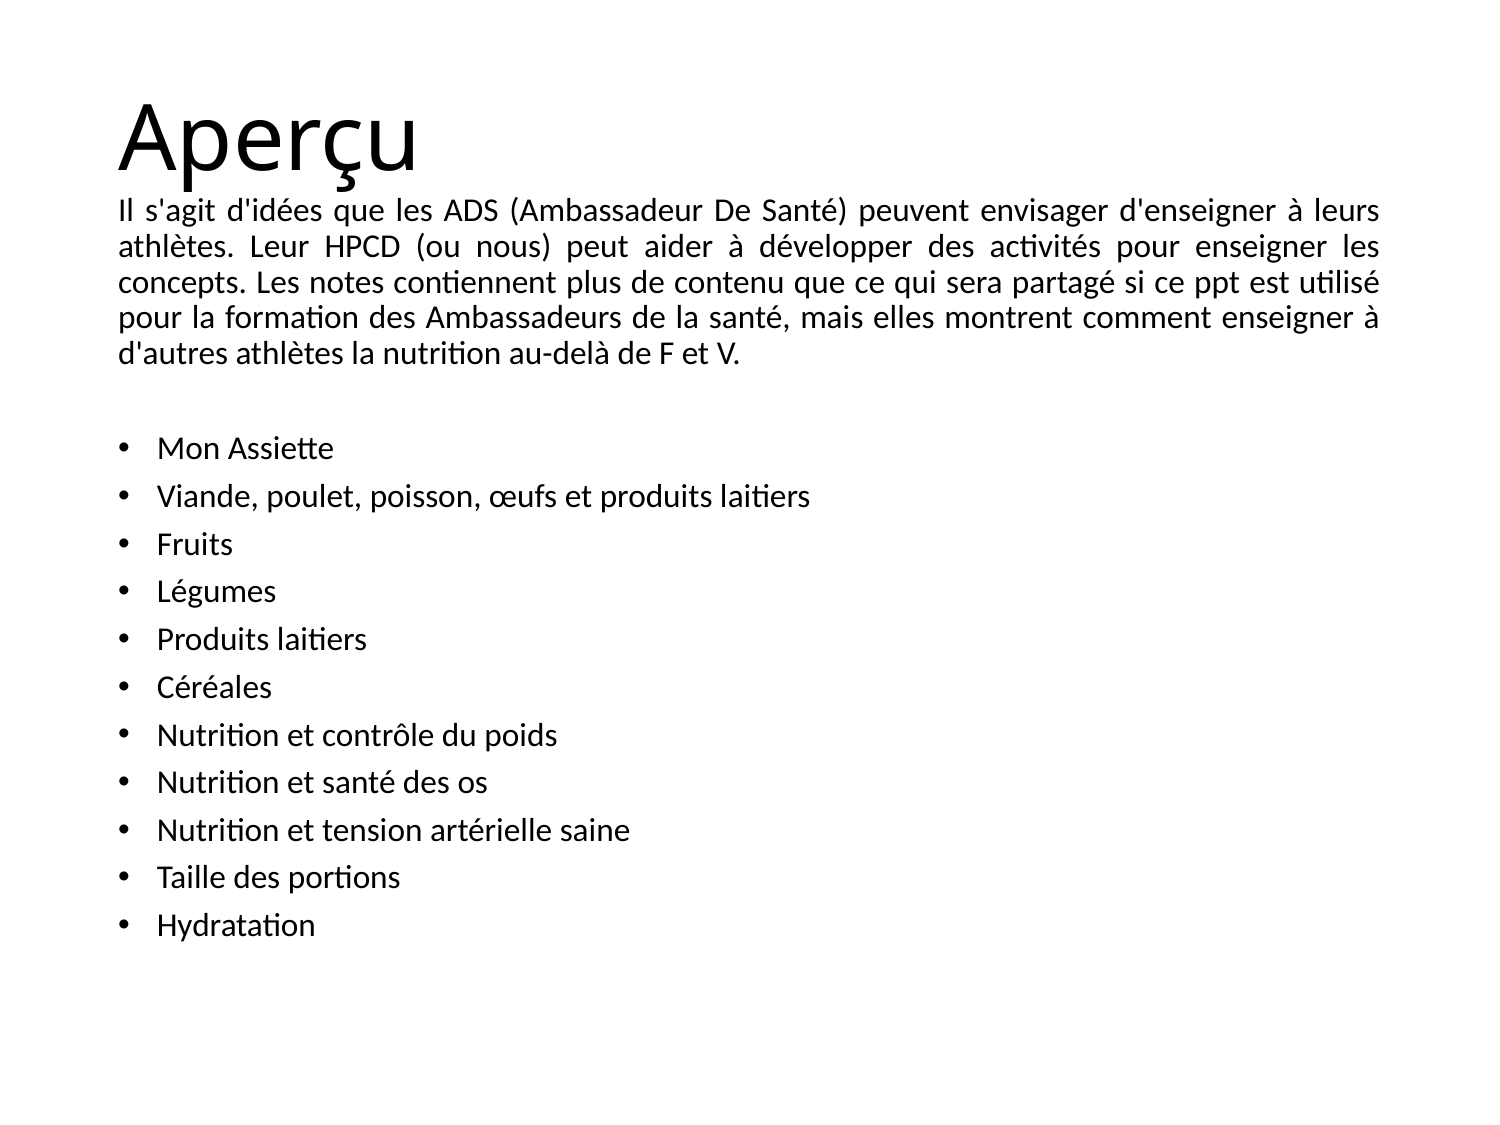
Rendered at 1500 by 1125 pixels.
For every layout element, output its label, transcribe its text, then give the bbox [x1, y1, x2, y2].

list Il s'agit d'idées que les ADS (Ambassadeur De Santé) peuvent envisager d'enseigner à leurs athlètes. Leur HPCD (ou nous) peut aider à développer des activités pour enseigner les concepts. Les notes contiennent plus de contenu que ce qui sera partagé si ce ppt est utilisé pour la formation des Ambassadeurs de la santé, mais elles montrent comment enseigner à d'autres athlètes la nutrition au-delà de F et V. Mon Assiette Viande, poulet, poisson, œufs et produits laitiers Fruits Légumes Produits laitiers Céréales Nutrition et contrôle du poids Nutrition et santé des os Nutrition et tension artérielle saine Taille des portions Hydratation [103, 185, 1397, 962]
title Aperçu [103, 59, 1397, 185]
